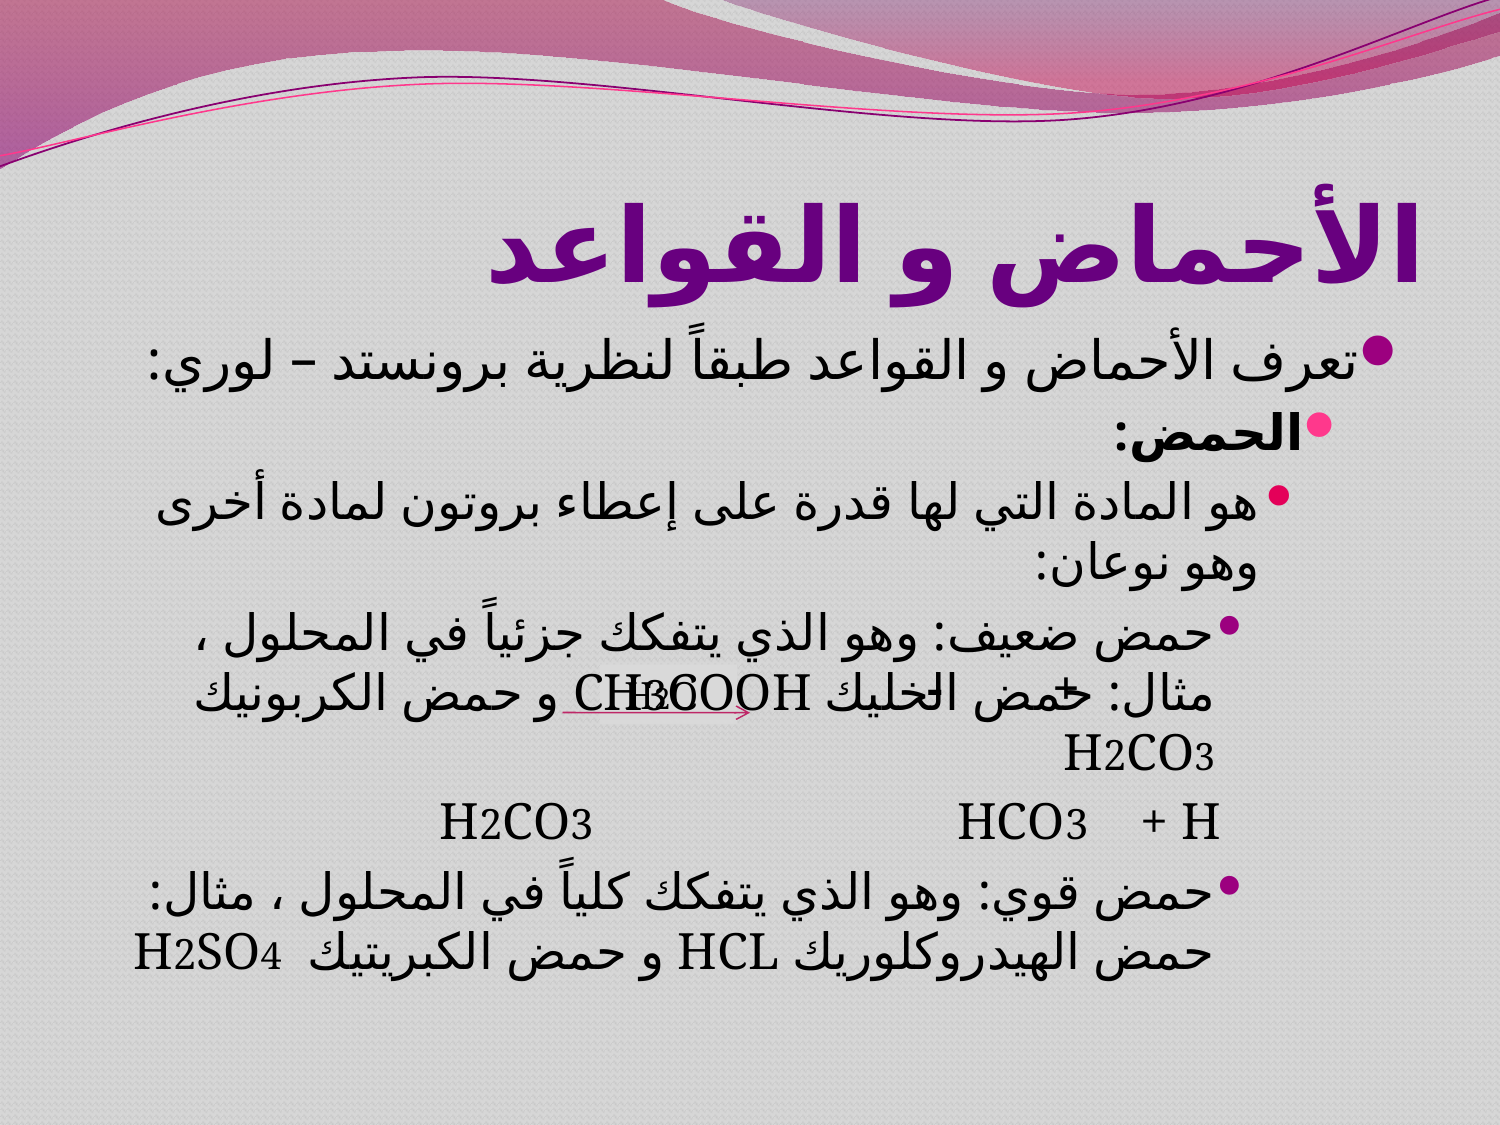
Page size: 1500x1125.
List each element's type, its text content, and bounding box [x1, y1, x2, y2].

list تعرف الأحماض و القواعد طبقاً لنظرية برونستد – لوري: الحمض: هو المادة التي لها قدرة على إعطاء بروتون لمادة أخرى وهو نوعان: حمض ضعيف: وهو الذي يتفكك جزئياً في المحلول ، مثال: حمض الخليك CH3COOH و حمض الكربونيك H2CO3 H2CO3 HCO3 + H حمض قوي: وهو الذي يتفكك كلياً في المحلول ، مثال: حمض الهيدروكلوريك HCL و حمض الكبريتيك H2SO4 [75, 317, 1425, 1038]
title الأحماض و القواعد [75, 115, 1425, 303]
